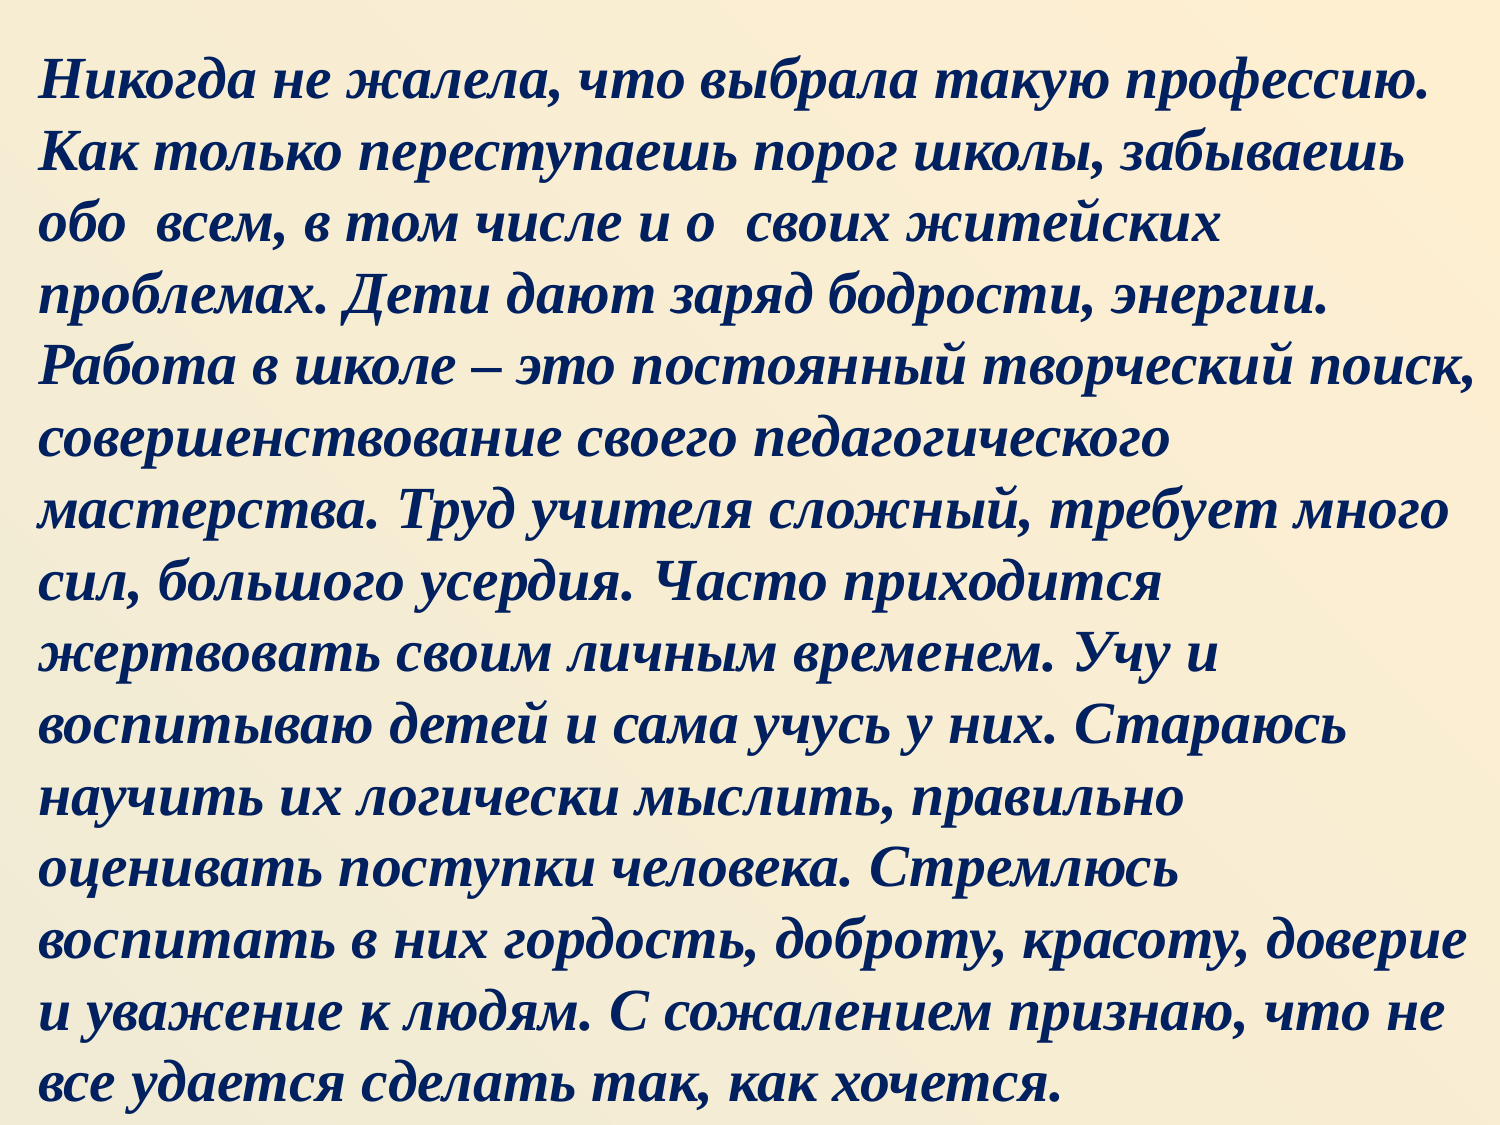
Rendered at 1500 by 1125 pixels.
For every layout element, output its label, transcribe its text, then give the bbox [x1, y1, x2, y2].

list Никогда не жалела, что выбрала такую профессию. Как только переступаешь порог школы, забываешь обо всем, в том числе и о своих житейских проблемах. Дети дают заряд бодрости, энергии. Работа в школе – это постоянный творческий поиск, совершенствование своего педагогического мастерства. Труд учителя сложный, требует много сил, большого усердия. Часто приходится жертвовать своим личным временем. Учу и воспитываю детей и сама учусь у них. Стараюсь научить их логически мыслить, правильно оценивать поступки человека. Стремлюсь воспитать в них гордость, доброту, красоту, доверие и уважение к людям. С сожалением признаю, что не все удается сделать так, как хочется. [0, 31, 1500, 1125]
